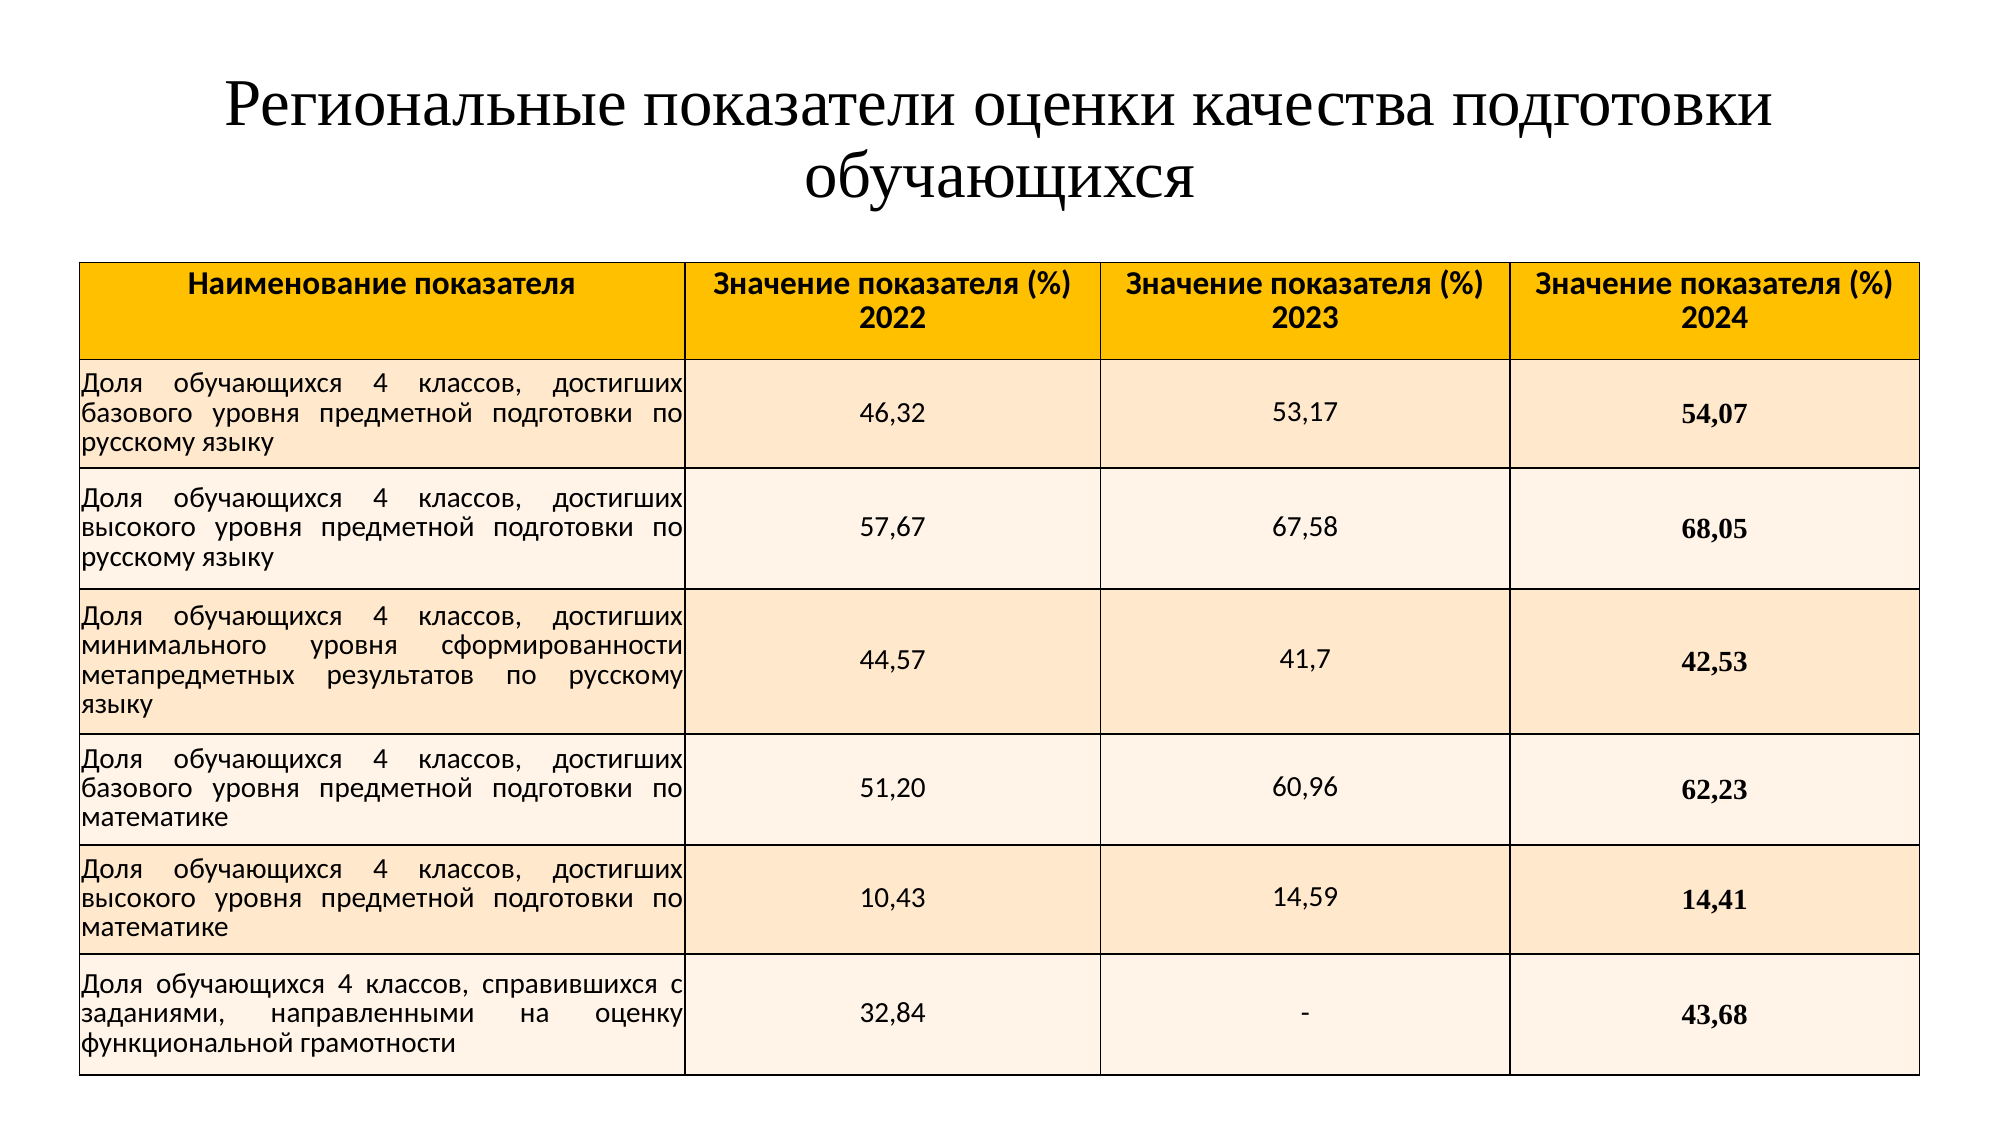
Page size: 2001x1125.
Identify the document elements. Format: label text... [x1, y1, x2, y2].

table_header Наименование показателя [80, 263, 684, 359]
table_cell 67,58 [1101, 469, 1509, 588]
table_cell 10,43 [686, 846, 1100, 953]
table_cell 54,07 [1511, 360, 1919, 467]
table_cell Доля обучающихся 4 классов, достигших минимального уровня сформированности метапредметных результатов по русскому языку [80, 590, 684, 733]
table_cell 53,17 [1101, 360, 1509, 467]
table_cell Доля обучающихся 4 классов, справившихся с заданиями, направленными на оценку функциональной грамотности [80, 955, 684, 1074]
table_header Значение показателя (%) 2022 [686, 263, 1100, 359]
table_cell 68,05 [1511, 469, 1919, 588]
table_cell Доля обучающихся 4 классов, достигших базового уровня предметной подготовки по русскому языку [80, 360, 684, 467]
table_cell - [1101, 955, 1509, 1074]
table_cell 60,96 [1101, 735, 1509, 844]
table_cell 51,20 [686, 735, 1100, 844]
table_cell Доля обучающихся 4 классов, достигших базового уровня предметной подготовки по математике [80, 735, 684, 844]
table_header Значение показателя (%) 2023 [1101, 263, 1509, 359]
table_cell 44,57 [686, 590, 1100, 733]
table_cell 32,84 [686, 955, 1100, 1074]
table_cell Доля обучающихся 4 классов, достигших высокого уровня предметной подготовки по русскому языку [80, 469, 684, 588]
table_cell 43,68 [1511, 955, 1919, 1074]
table_cell 41,7 [1101, 590, 1509, 733]
table_cell Доля обучающихся 4 классов, достигших высокого уровня предметной подготовки по математике [80, 846, 684, 953]
table_cell 62,23 [1511, 735, 1919, 844]
table_cell 46,32 [686, 360, 1100, 467]
table_cell 14,59 [1101, 846, 1509, 953]
table_cell 42,53 [1511, 590, 1919, 733]
table_cell 14,41 [1511, 846, 1919, 953]
table_cell 57,67 [686, 469, 1100, 588]
title Региональные показатели оценки качества подготовки обучающихся [137, 59, 1863, 221]
table_header Значение показателя (%) 2024 [1511, 263, 1919, 359]
